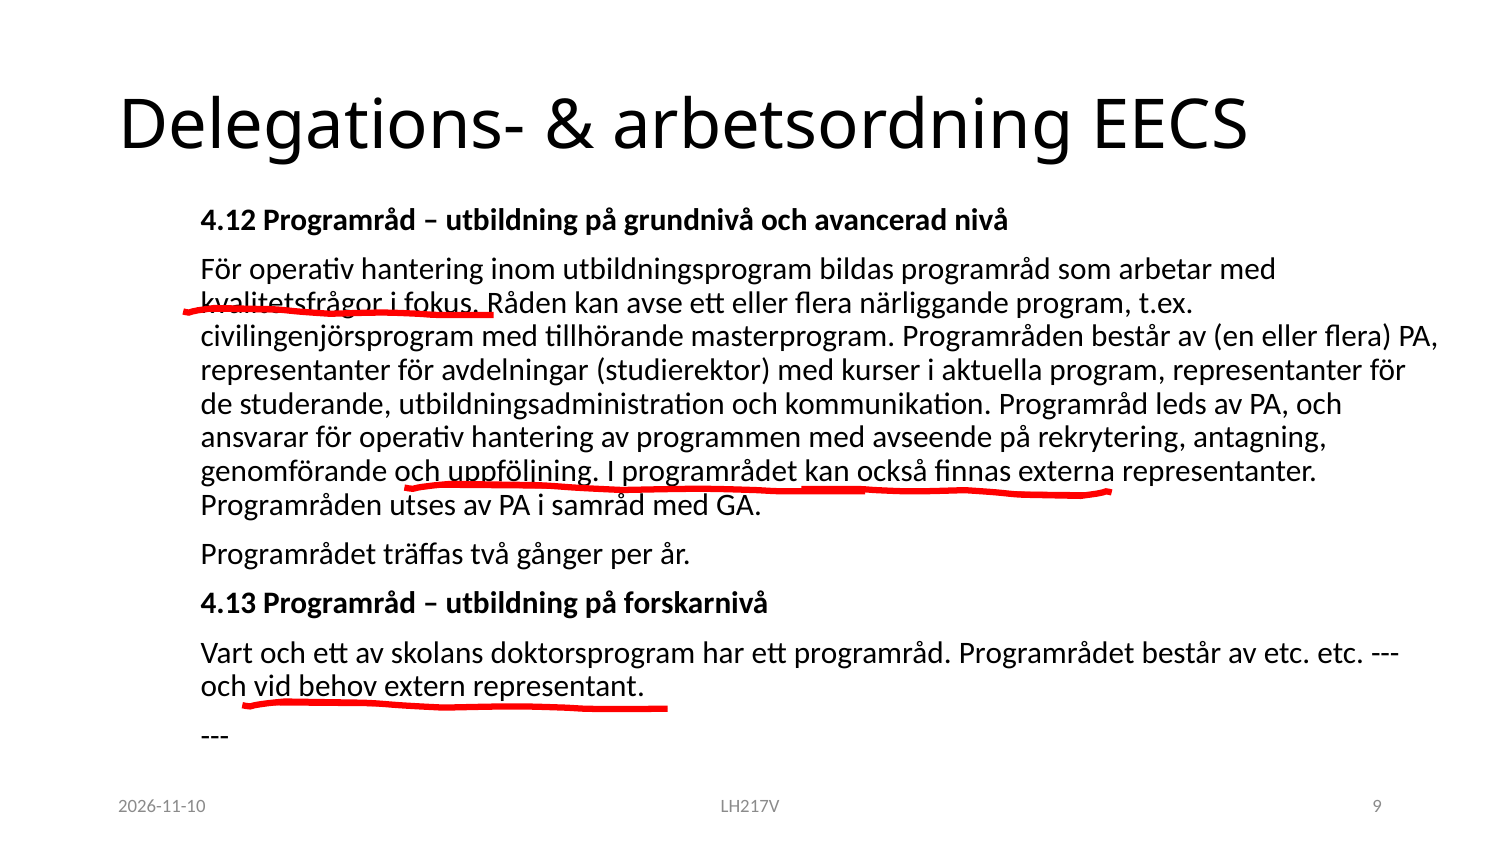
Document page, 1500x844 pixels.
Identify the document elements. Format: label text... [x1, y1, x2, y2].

slide_number 9 [1059, 782, 1397, 827]
list 4.12 Programråd – utbildning på grundnivå och avancerad nivå För operativ hantering inom utbildningsprogram bildas programråd som arbetar med kvalitetsfrågor i fokus. Råden kan avse ett eller flera närliggande program, t.ex. civilingenjörsprogram med tillhörande masterprogram. Programråden består av (en eller flera) PA, representanter för avdelningar (studierektor) med kurser i aktuella program, representanter för de studerande, utbildningsadministration och kommunikation. Programråd leds av PA, och ansvarar för operativ hantering av programmen med avseende på rekrytering, antagning, genomförande och uppföljning. I programrådet kan också finnas externa representanter. Programråden utses av PA i samråd med GA. Programrådet träffas två gånger per år. 4.13 Programråd – utbildning på forskarnivå Vart och ett av skolans doktorsprogram har ett programråd. Programrådet består av etc. etc. --- och vid behov extern representant. --- [185, 195, 1460, 777]
text_box [404, 482, 866, 493]
text_box [241, 699, 668, 711]
title Delegations- & arbetsordning EECS [103, 44, 1397, 208]
text_box [182, 306, 494, 317]
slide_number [103, 782, 441, 827]
text_box [801, 487, 1113, 498]
footer LH217V [496, 782, 1004, 827]
